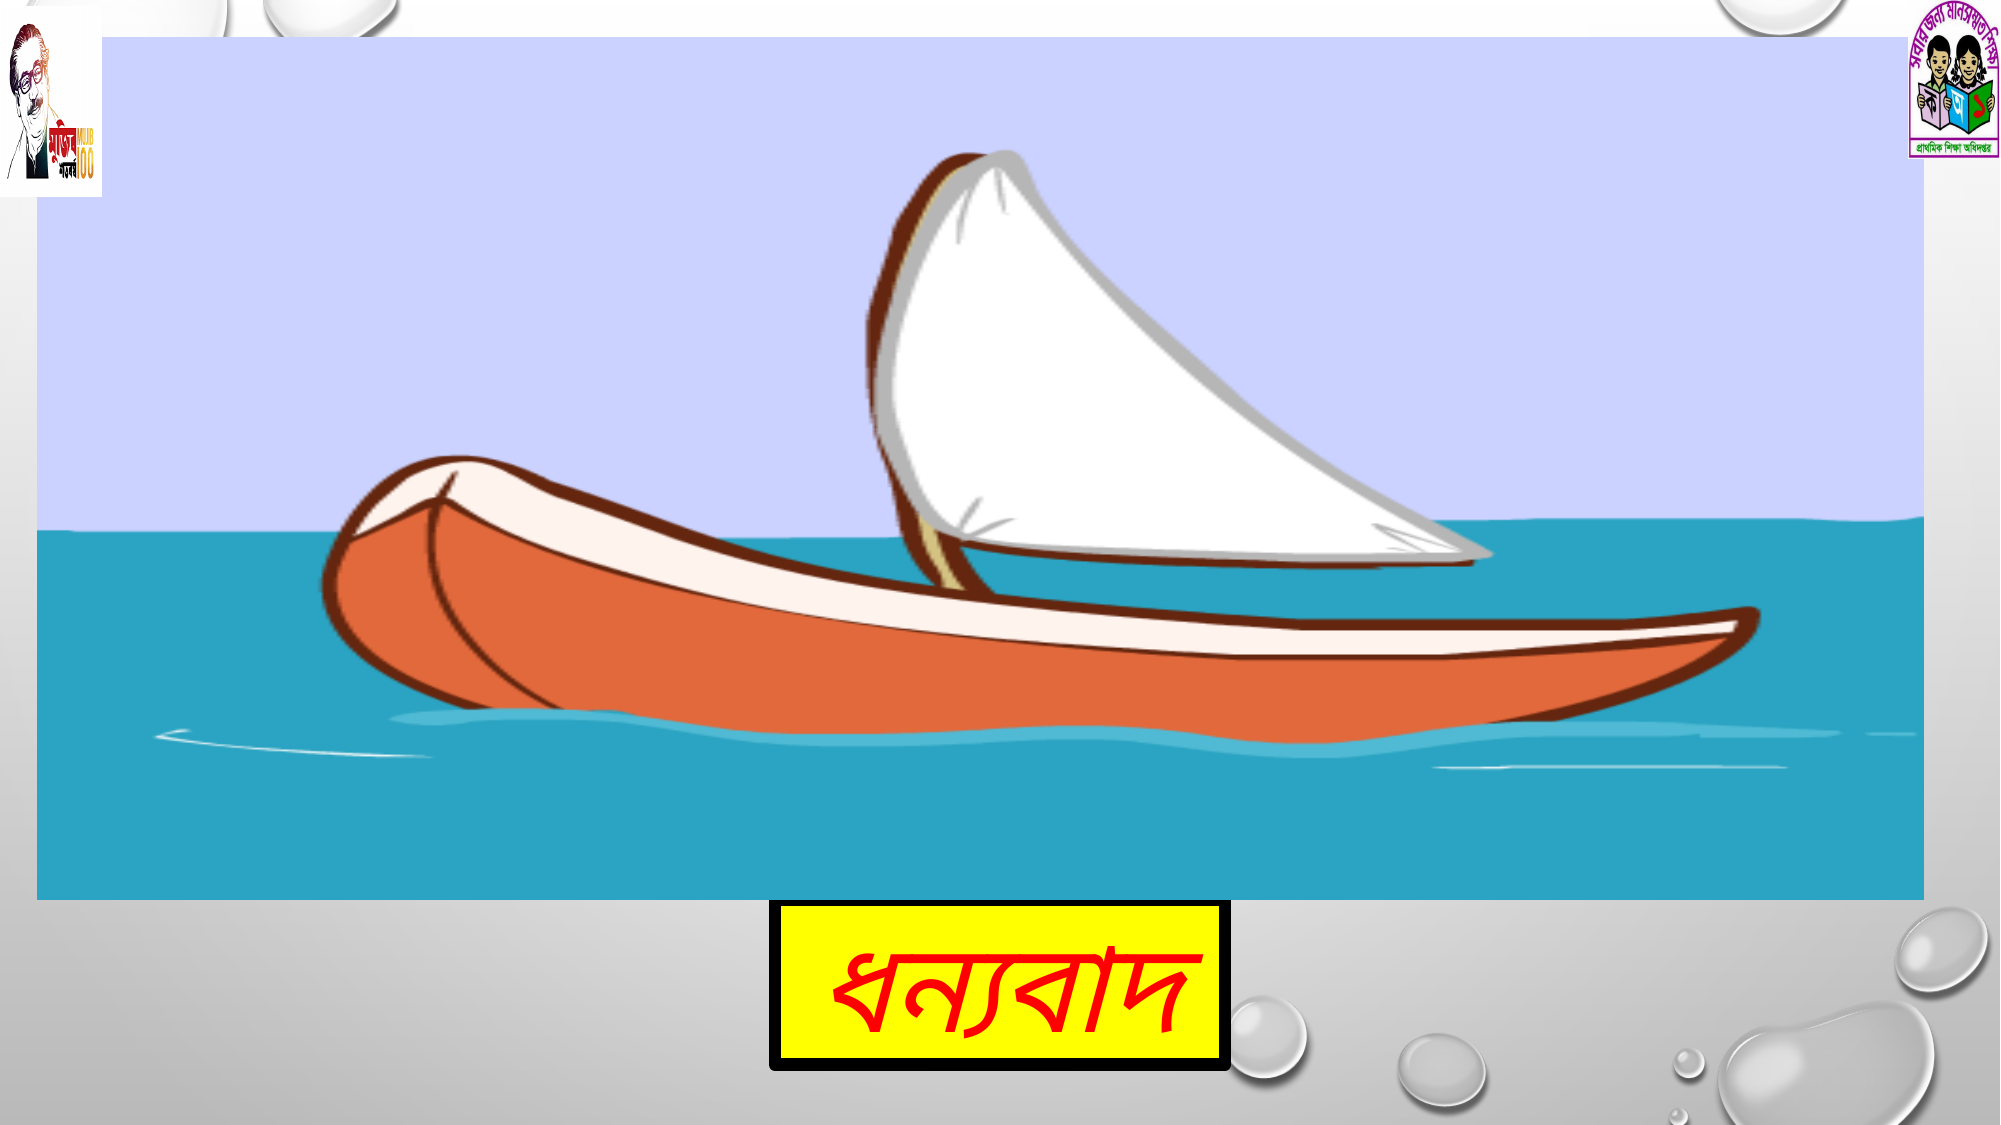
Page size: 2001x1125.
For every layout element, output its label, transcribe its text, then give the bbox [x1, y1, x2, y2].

text_box ধন্যবাদ [774, 914, 1225, 1065]
picture [0, 0, 2000, 1125]
